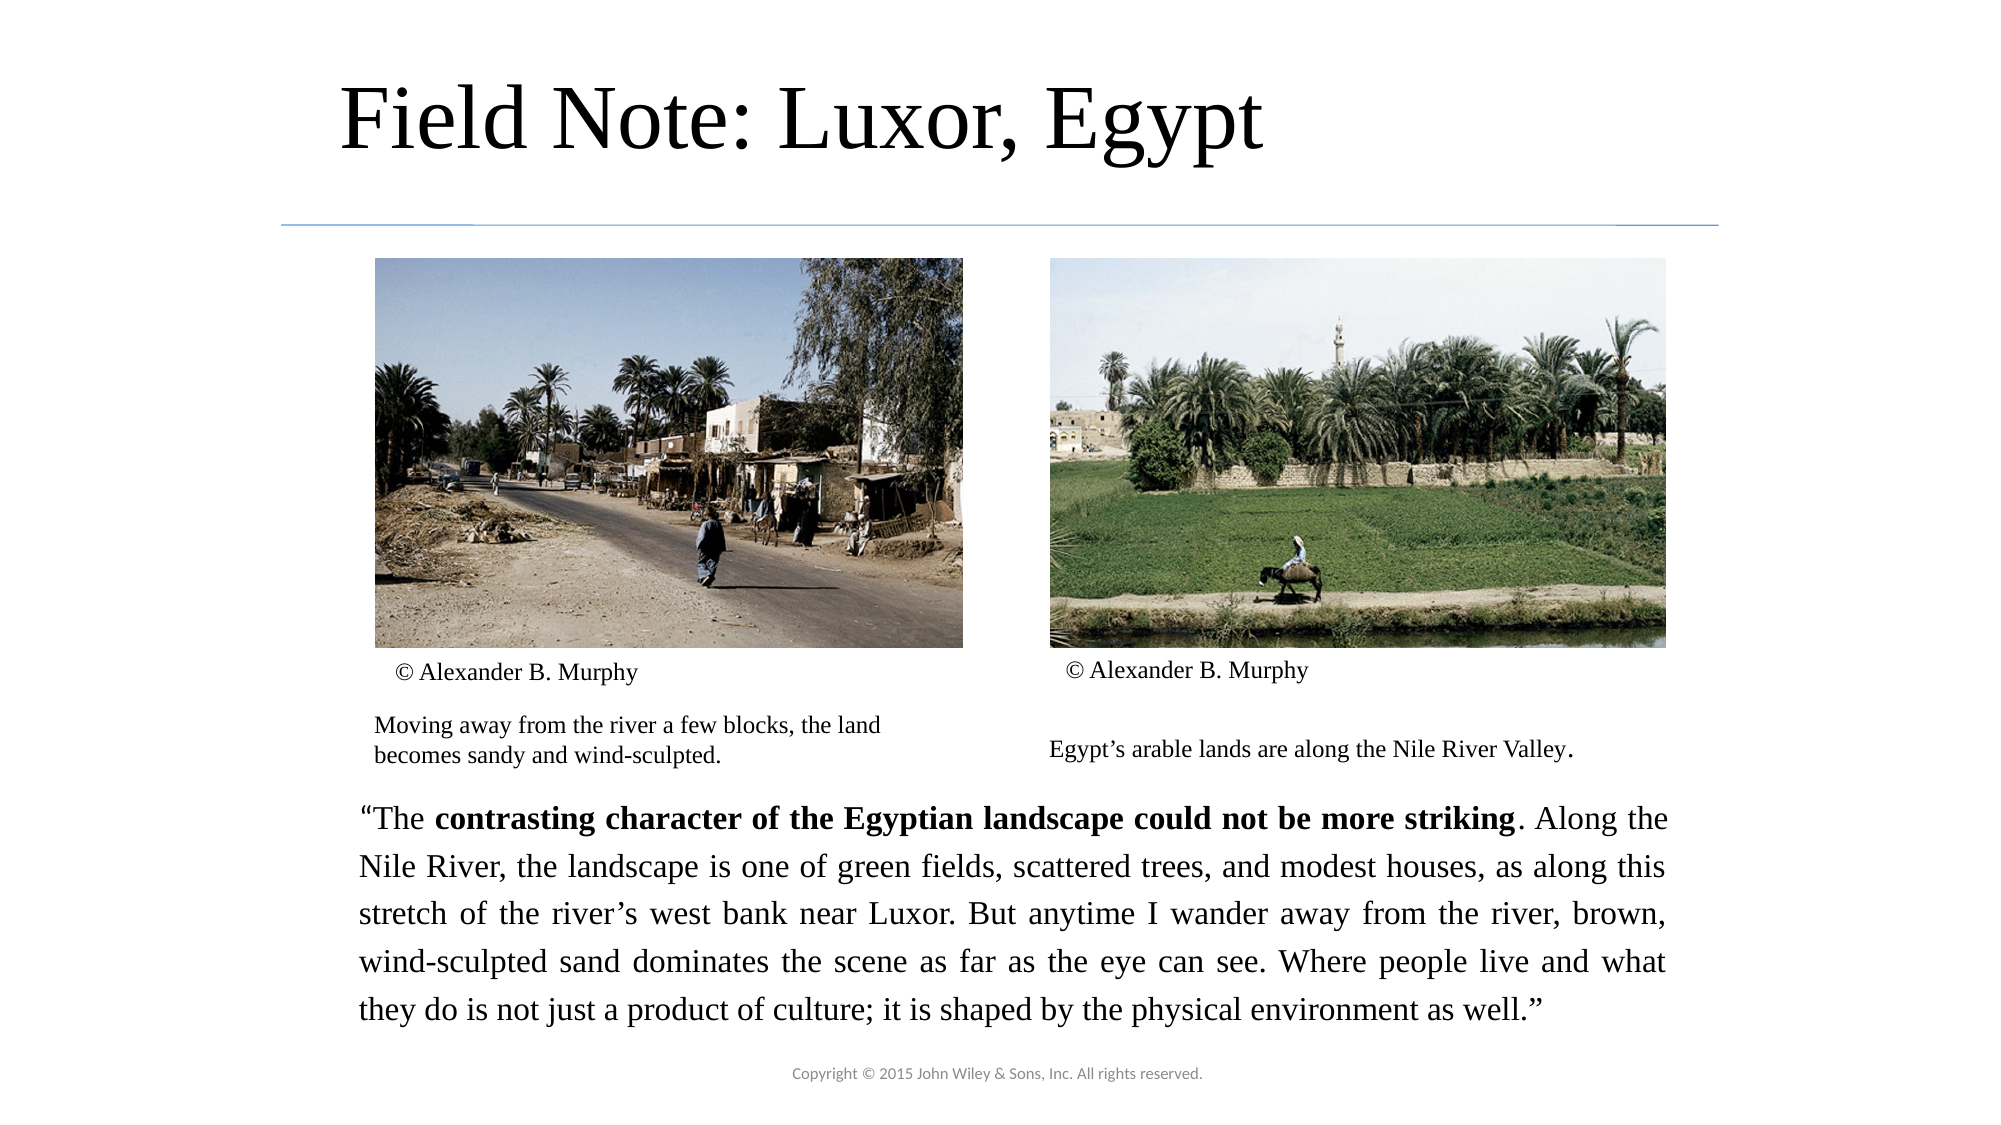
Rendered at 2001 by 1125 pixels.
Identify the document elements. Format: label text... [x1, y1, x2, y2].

text_box Moving away from the river a few blocks, the land becomes sandy and wind-sculpted. [359, 701, 959, 776]
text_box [374, 258, 963, 694]
title Field Note: Luxor, Egypt [324, 24, 1675, 213]
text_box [1049, 258, 1666, 692]
footer Copyright © 2015 John Wiley & Sons, Inc. All rights reserved. [662, 1042, 1338, 1103]
list “The contrasting character of the Egyptian landscape could not be more striking. Along the Nile River, the landscape is one of green fields, scattered trees, and modest houses, as along this stretch of the river’s west bank near Luxor. But anytime I wander away from the river, brown, wind-sculpted sand dominates the scene as far as the eye can see. Where people live and what they do is not just a product of culture; it is shaped by the physical environment as well.” [343, 780, 1684, 1106]
text_box Egypt’s arable lands are along the Nile River Valley. [1034, 720, 1722, 771]
